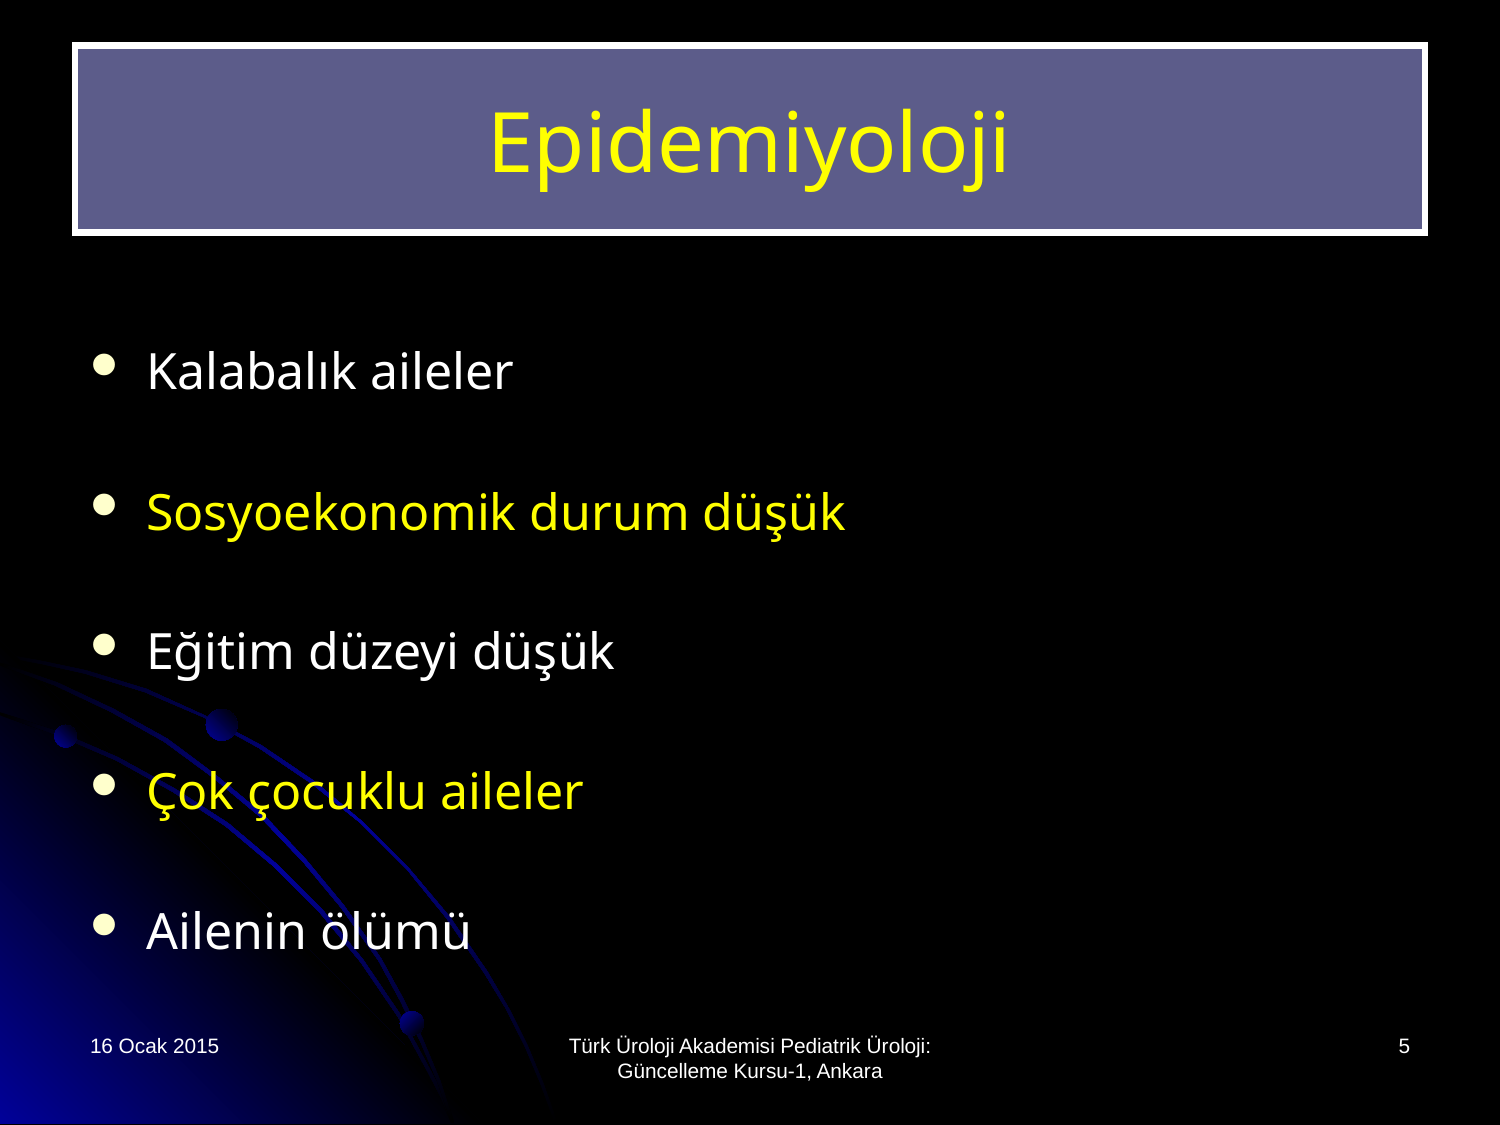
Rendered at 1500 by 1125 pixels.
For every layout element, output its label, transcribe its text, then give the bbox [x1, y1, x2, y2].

list Kalabalık aileler Sosyoekonomik durum düşük Eğitim düzeyi düşük Çok çocuklu aileler Ailenin ölümü [74, 262, 1426, 1006]
slide_number 5 [1074, 1024, 1426, 1101]
title Epidemiyoloji [72, 42, 1428, 236]
footer Türk Üroloji Akademisi Pediatrik Üroloji: Güncelleme Kursu-1, Ankara [512, 1024, 988, 1101]
slide_number 16 Ocak 2015 [74, 1024, 426, 1101]
